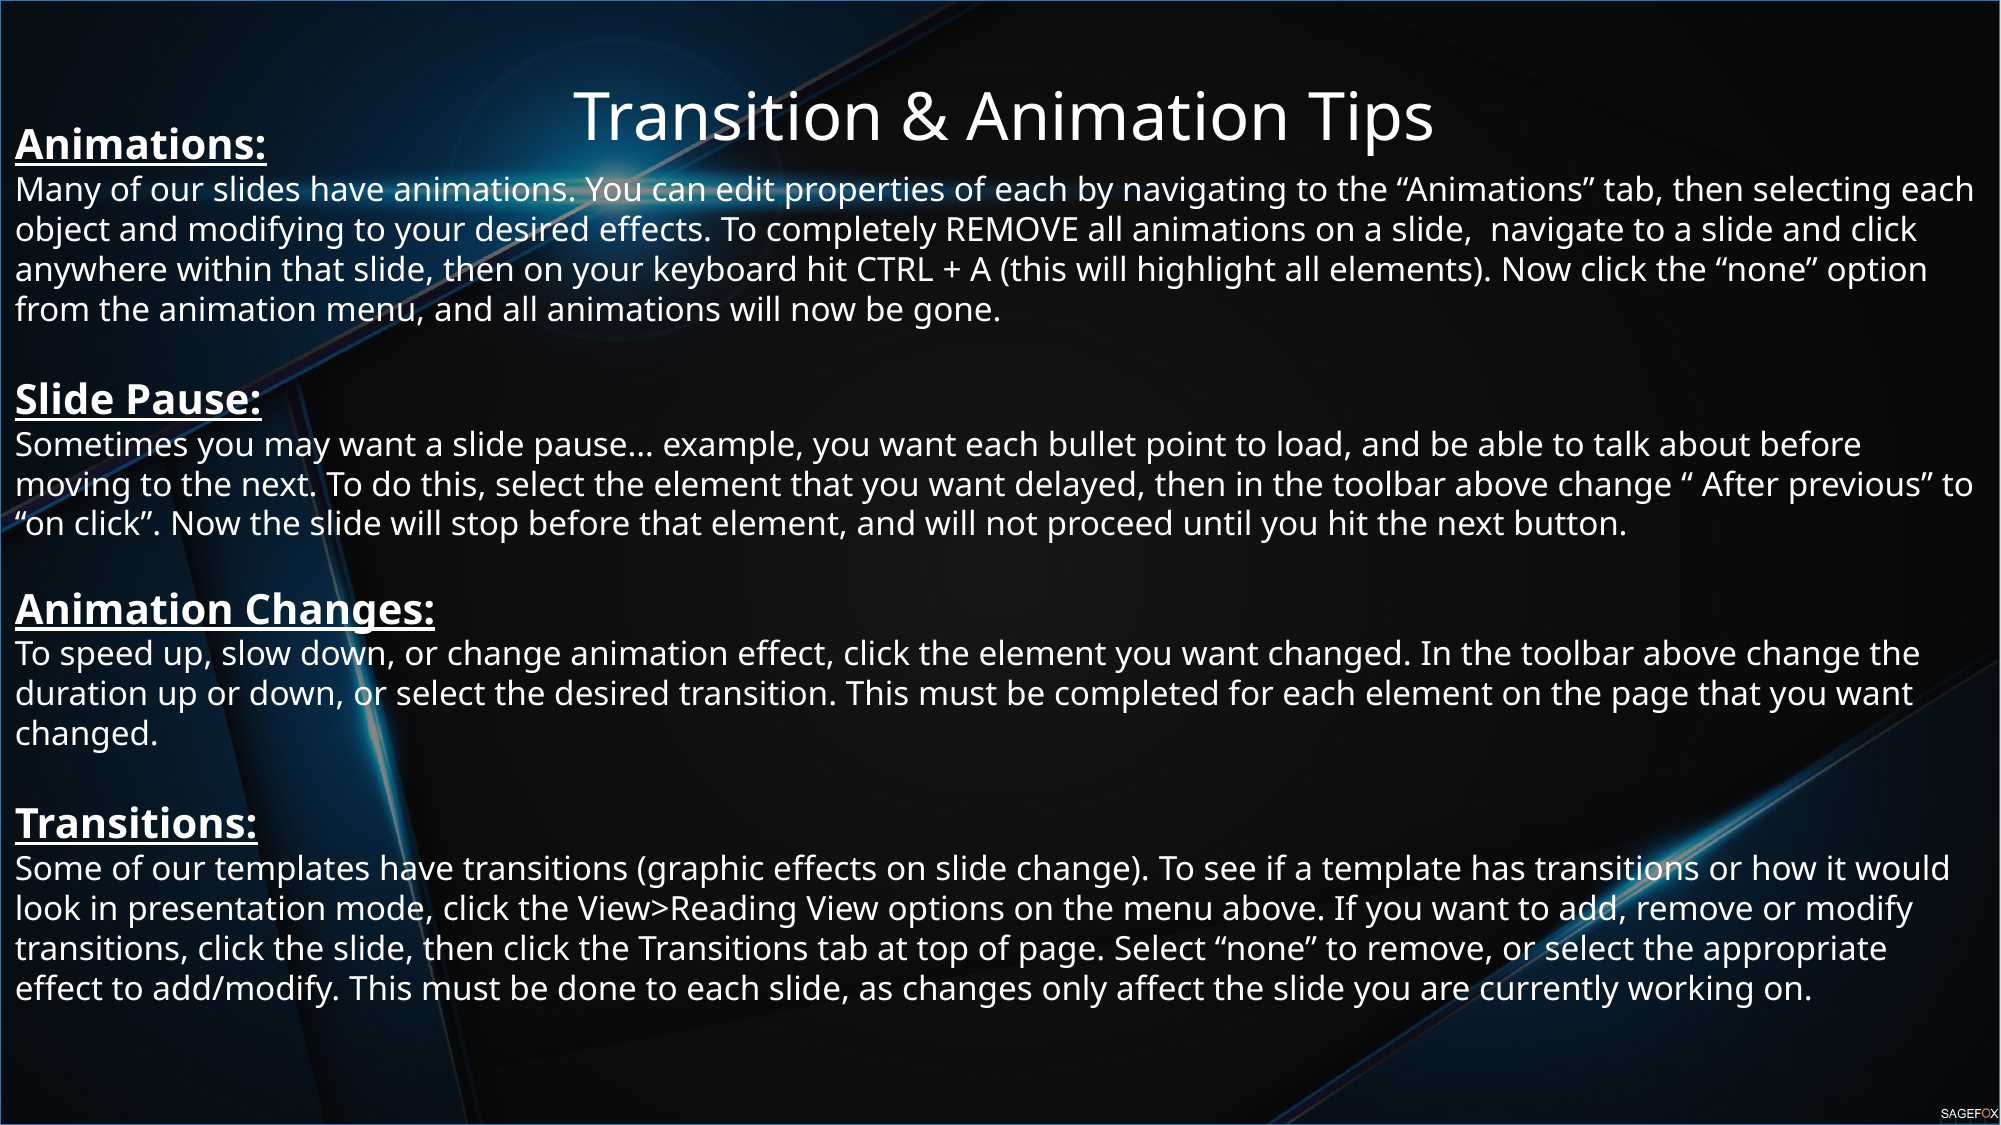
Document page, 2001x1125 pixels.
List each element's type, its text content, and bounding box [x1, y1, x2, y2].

text_box Animations: Many of our slides have animations. You can edit properties of each by navigating to the “Animations” tab, then selecting each object and modifying to your desired effects. To completely REMOVE all animations on a slide, navigate to a slide and click anywhere within that slide, then on your keyboard hit CTRL + A (this will highlight all elements). Now click the “none” option from the animation menu, and all animations will now be gone. Slide Pause: Sometimes you may want a slide pause… example, you want each bullet point to load, and be able to talk about before moving to the next. To do this, select the element that you want delayed, then in the toolbar above change “ After previous” to “on click”. Now the slide will stop before that element, and will not proceed until you hit the next button. Animation Changes: To speed up, slow down, or change animation effect, click the element you want changed. In the toolbar above change the duration up or down, or select the desired transition. This must be completed for each element on the page that you want changed. Transitions: Some of our templates have transitions (graphic effects on slide change). To see if a template has transitions or how it would look in presentation mode, click the View>Reading View options on the menu above. If you want to add, remove or modify transitions, click the slide, then click the Transitions tab at top of page. Select “none” to remove, or select the appropriate effect to add/modify. This must be done to each slide, as changes only affect the slide you are currently working on. [0, 0, 2000, 1125]
title Transition & Animation Tips [477, 59, 1532, 177]
